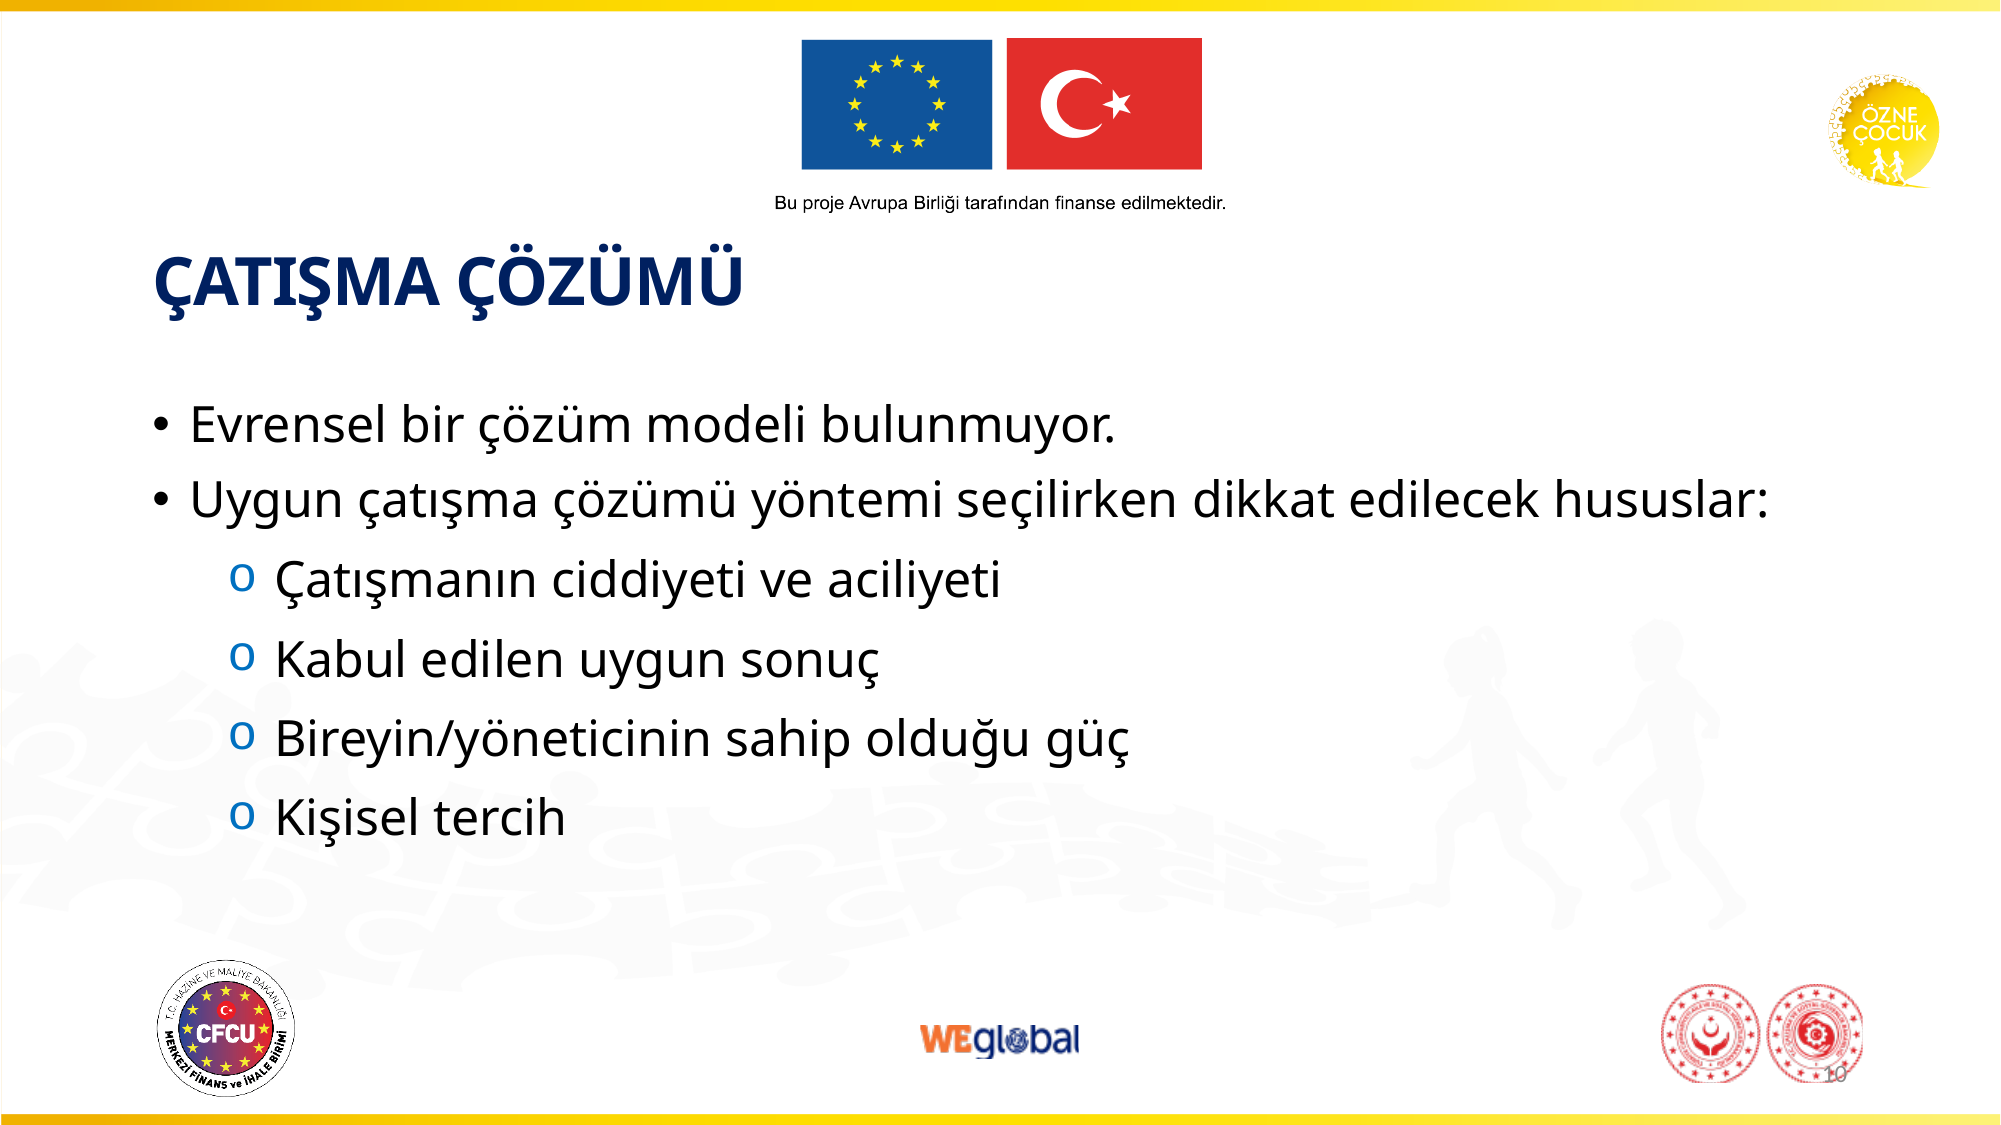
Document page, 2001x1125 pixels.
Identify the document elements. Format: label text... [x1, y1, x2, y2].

list Evrensel bir çözüm modeli bulunmuyor. Uygun çatışma çözümü yöntemi seçilirken dikkat edilecek hususlar: Çatışmanın ciddiyeti ve aciliyeti Kabul edilen uygun sonuç Bireyin/yöneticinin sahip olduğu güç Kişisel tercih [137, 392, 1863, 860]
picture [0, 0, 2001, 1125]
title ÇATIŞMA ÇÖZÜMÜ [137, 174, 1863, 392]
slide_number 10 [1412, 1042, 1863, 1103]
